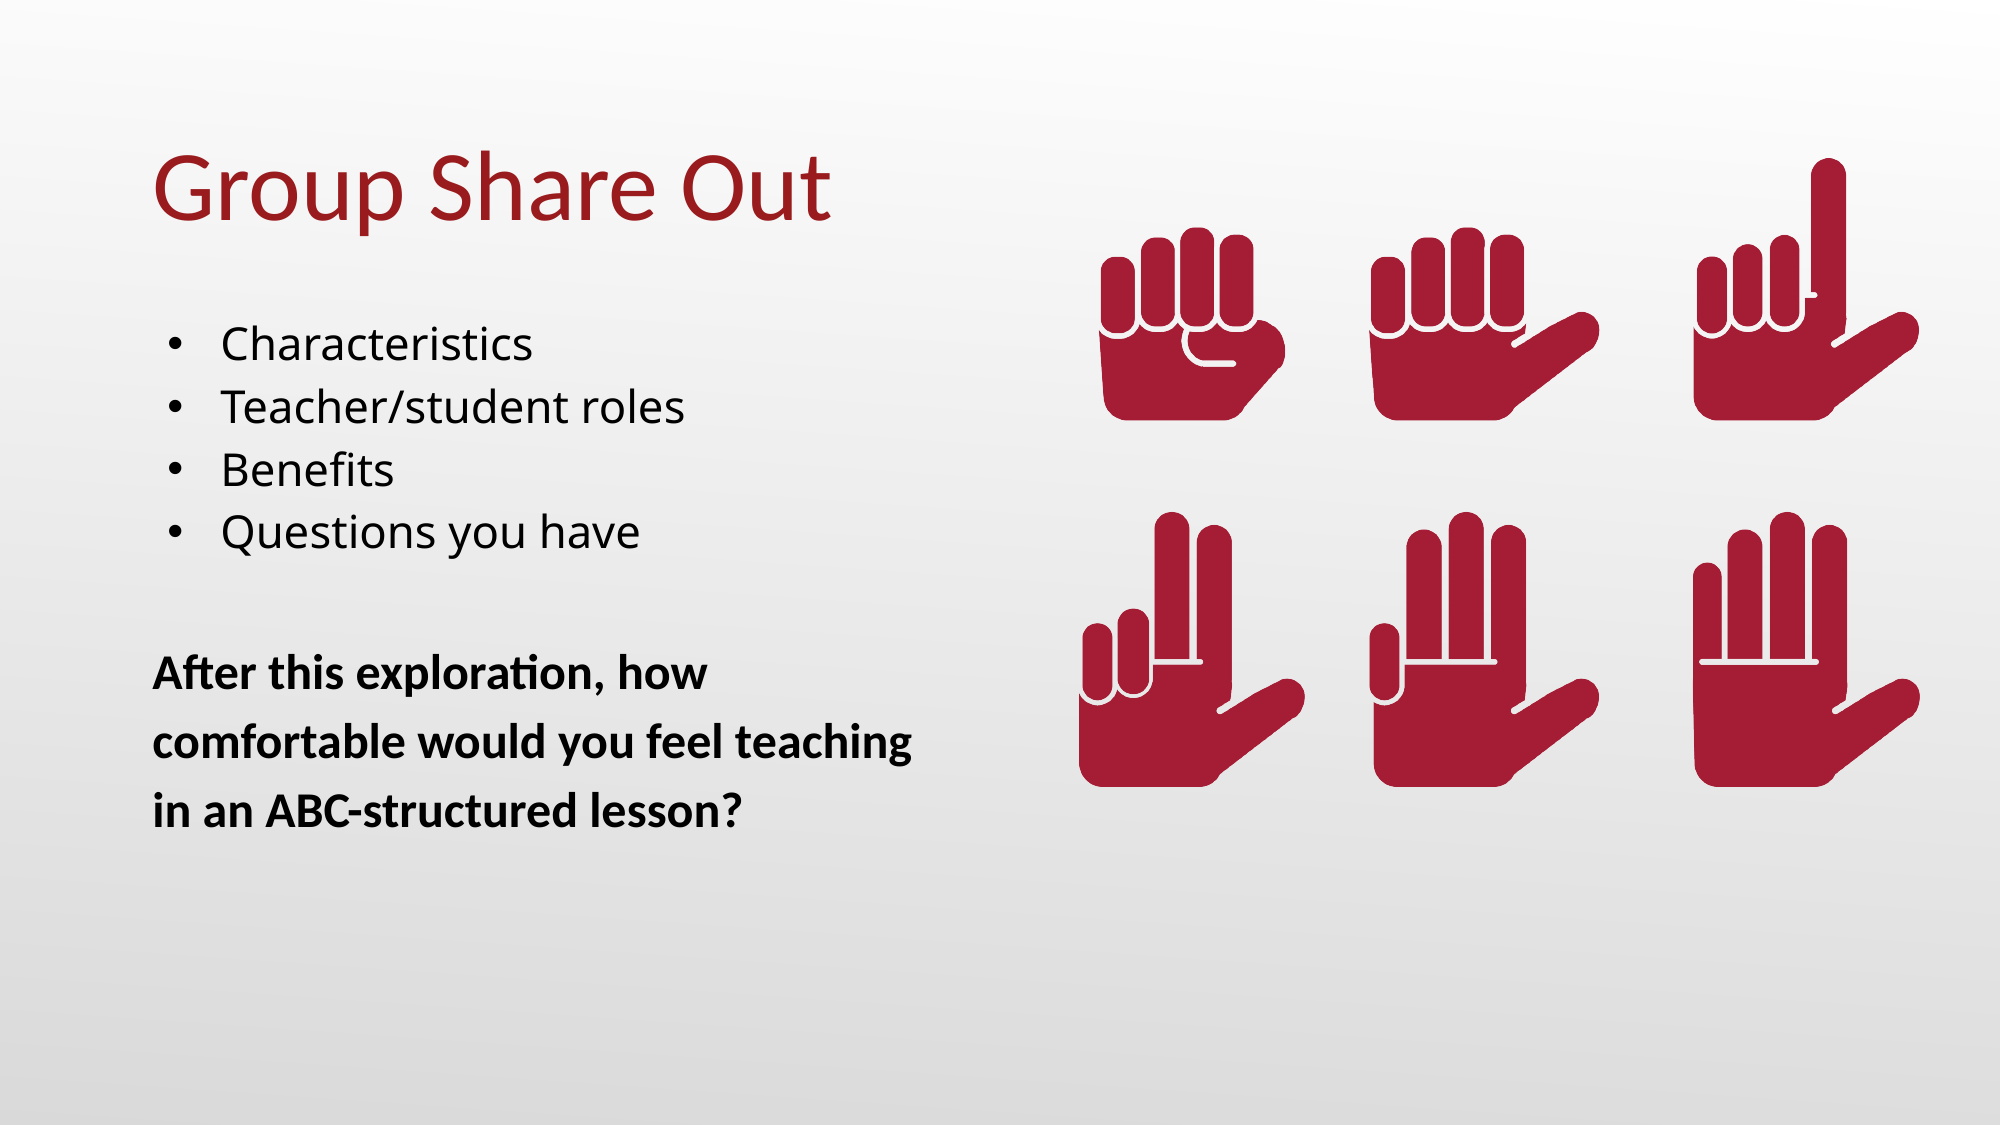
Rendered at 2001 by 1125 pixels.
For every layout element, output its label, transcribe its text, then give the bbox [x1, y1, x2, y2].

text_box After this exploration, how comfortable would you feel teaching in an ABC-structured lesson? [137, 568, 933, 899]
picture [1079, 158, 1920, 787]
title Group Share Out [137, 106, 1863, 271]
list Characteristics Teacher/student roles Benefits Questions you have [137, 299, 988, 569]
